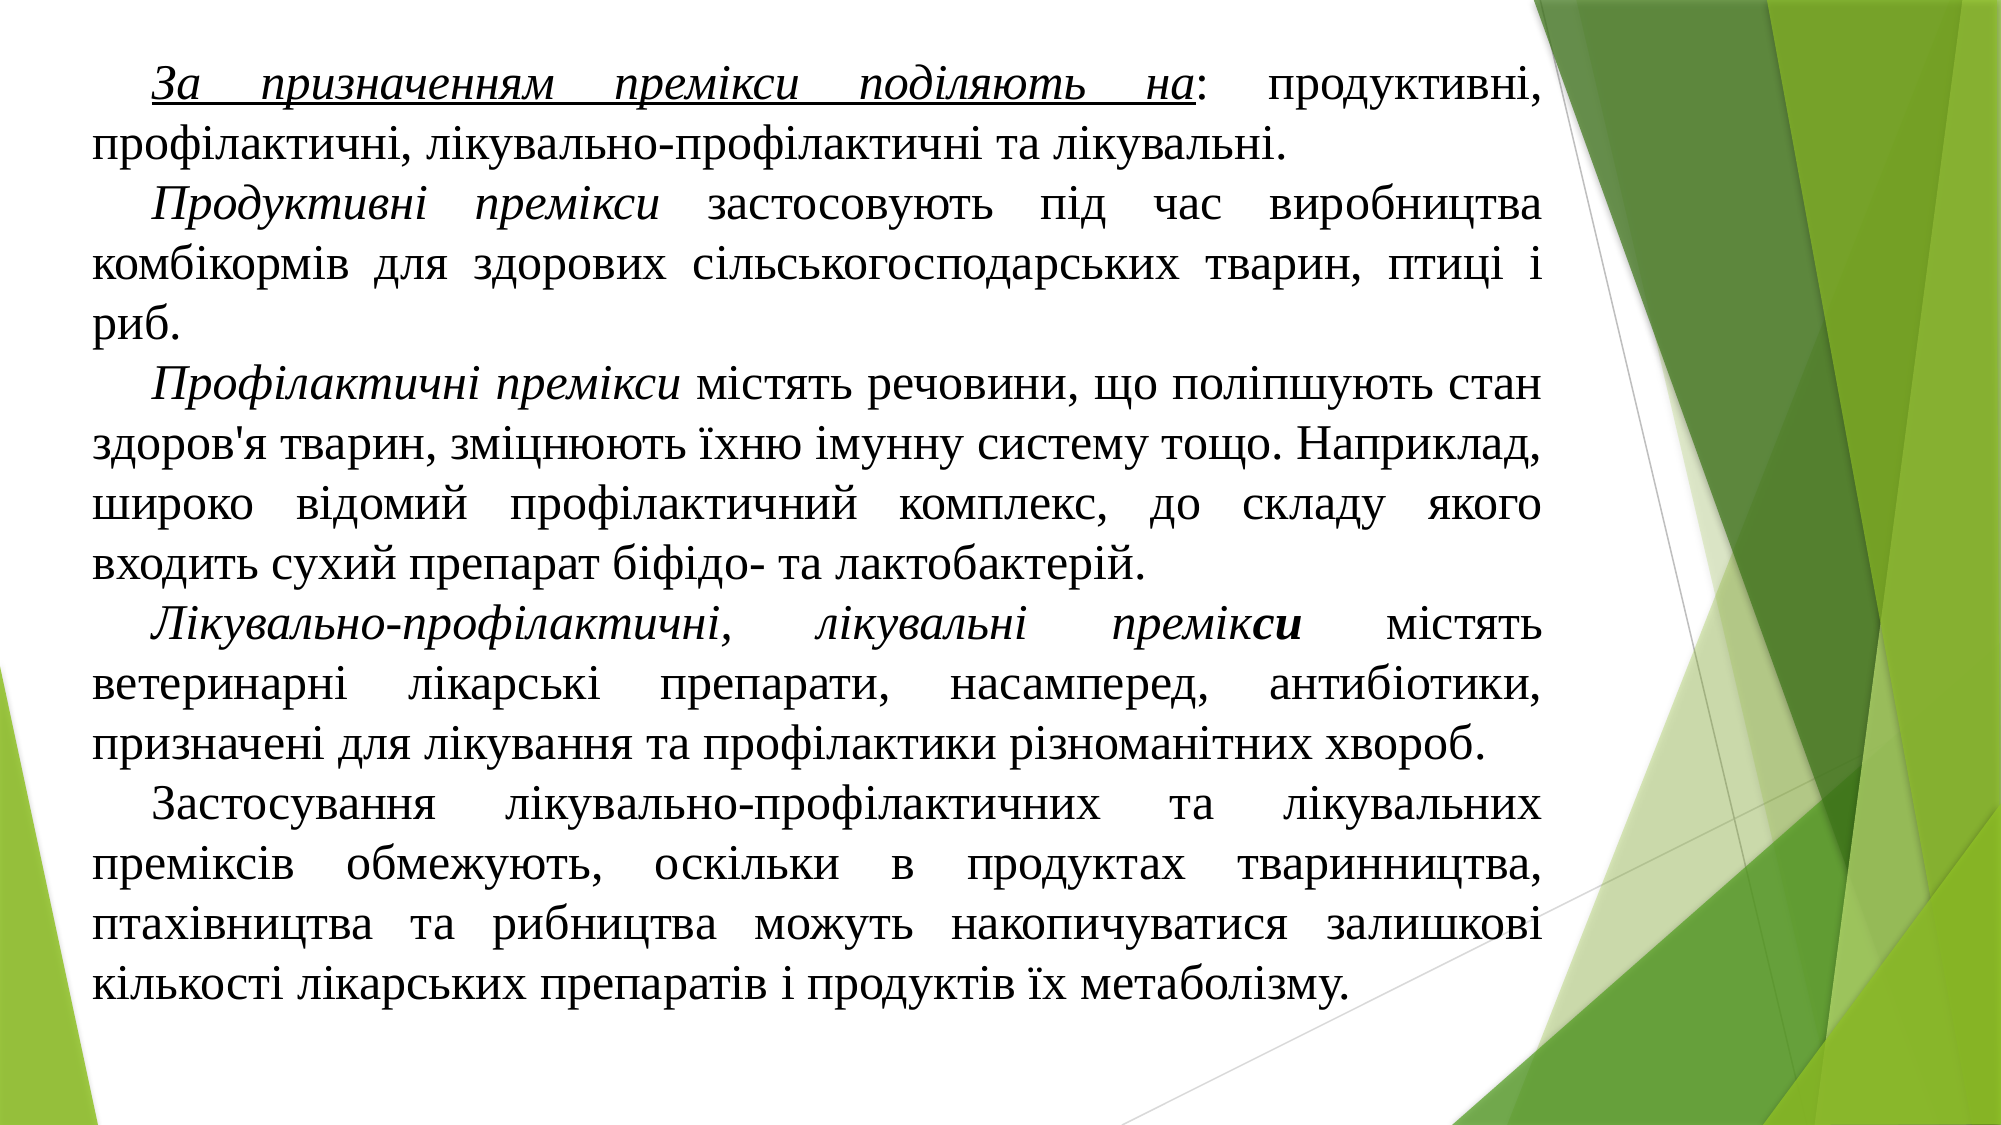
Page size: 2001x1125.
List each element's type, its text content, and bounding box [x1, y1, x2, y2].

text_box За призначенням премікси поділяють на: продуктивні, профілактичні, лікувально-профілактичні та лікувальні. Продуктивні премікси застосовують під час виробництва комбікормів для здорових сільськогосподарських тварин, птиці і риб. Профілактичні премікси містять речовини, що поліпшують стан здоров'я тварин, зміцнюють їхню імунну систему тощо. Наприклад, широко відомий профілактичний комплекс, до складу якого входить сухий препарат біфідо- та лактобактерій. Лікувально-профілактичні, лікувальні премікси містять ветеринарні лікарські препарати, насамперед, антибіотики, призначені для лікування та профілактики різноманітних хвороб. Застосування лікувально-профілактичних та лікувальних преміксів обмежують, оскільки в продуктах тваринництва, птахівництва та рибництва можуть накопичуватися залишкові кількості лікарських препаратів і продуктів їх метаболізму. [45, 41, 1595, 1077]
